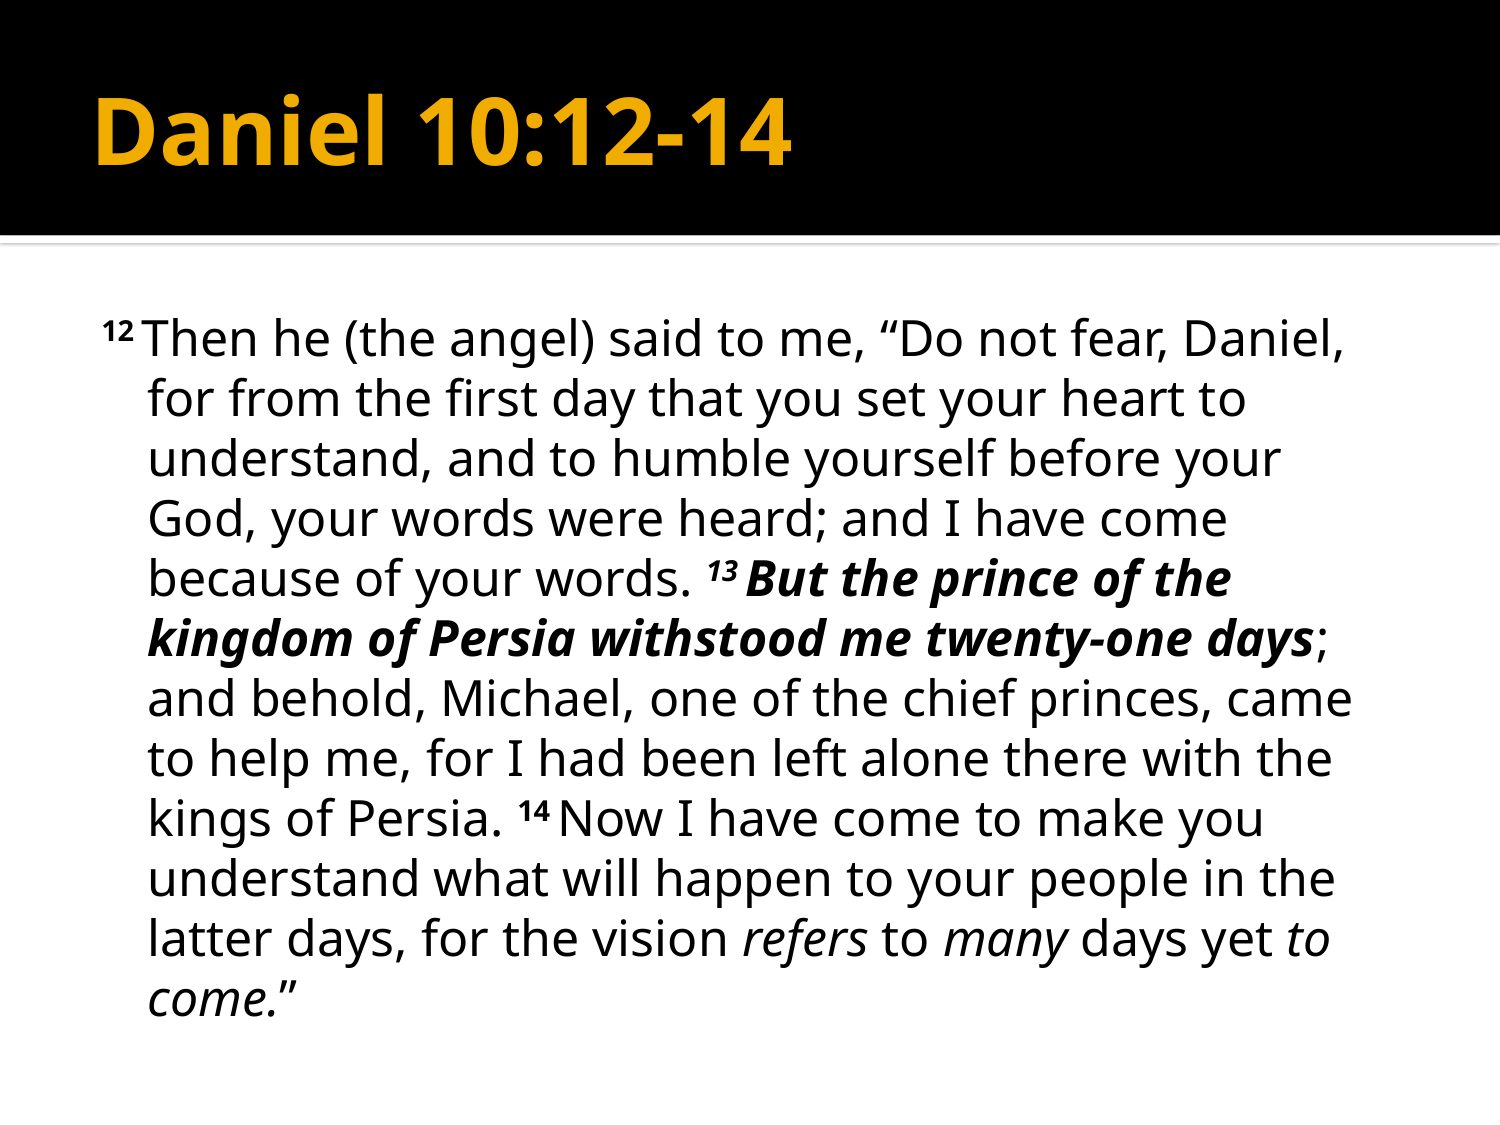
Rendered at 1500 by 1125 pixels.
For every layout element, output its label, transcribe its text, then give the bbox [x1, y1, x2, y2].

title Daniel 10:12-14 [75, 25, 1425, 231]
list 12 Then he (the angel) said to me, “Do not fear, Daniel, for from the first day that you set your heart to understand, and to humble yourself before your God, your words were heard; and I have come because of your words. 13 But the prince of the kingdom of Persia withstood me twenty-one days; and behold, Michael, one of the chief princes, came to help me, for I had been left alone there with the kings of Persia. 14 Now I have come to make you understand what will happen to your people in the latter days, for the vision refers to many days yet to come.” [75, 291, 1425, 1050]
